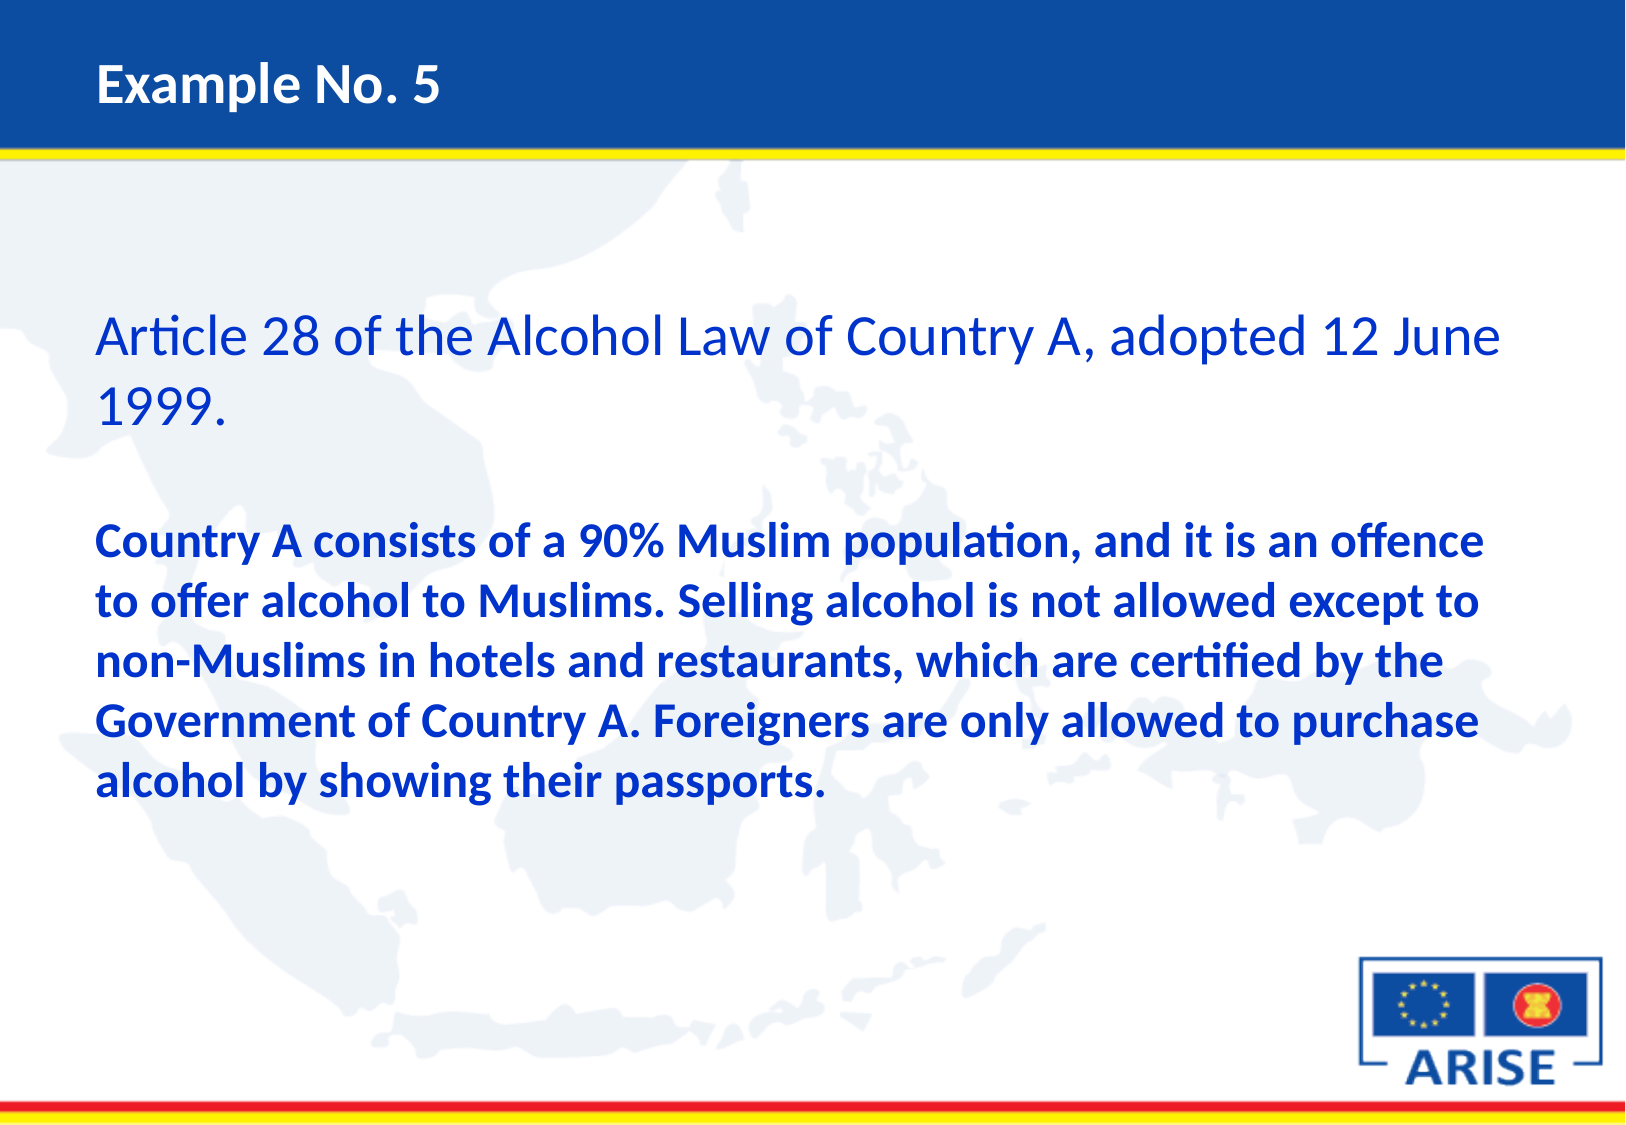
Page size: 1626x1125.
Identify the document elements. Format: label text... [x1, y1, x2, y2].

picture [0, 0, 1626, 1125]
title Example No. 5 [80, 0, 1544, 162]
list Article 28 of the Alcohol Law of Country A, adopted 12 June 1999. Country A consists of a 90% Muslim population, and it is an offence to offer alcohol to Muslims. Selling alcohol is not allowed except to non-Muslims in hotels and restaurants, which are certified by the Government of Country A. Foreigners are only allowed to purchase alcohol by showing their passports. [79, 219, 1543, 963]
